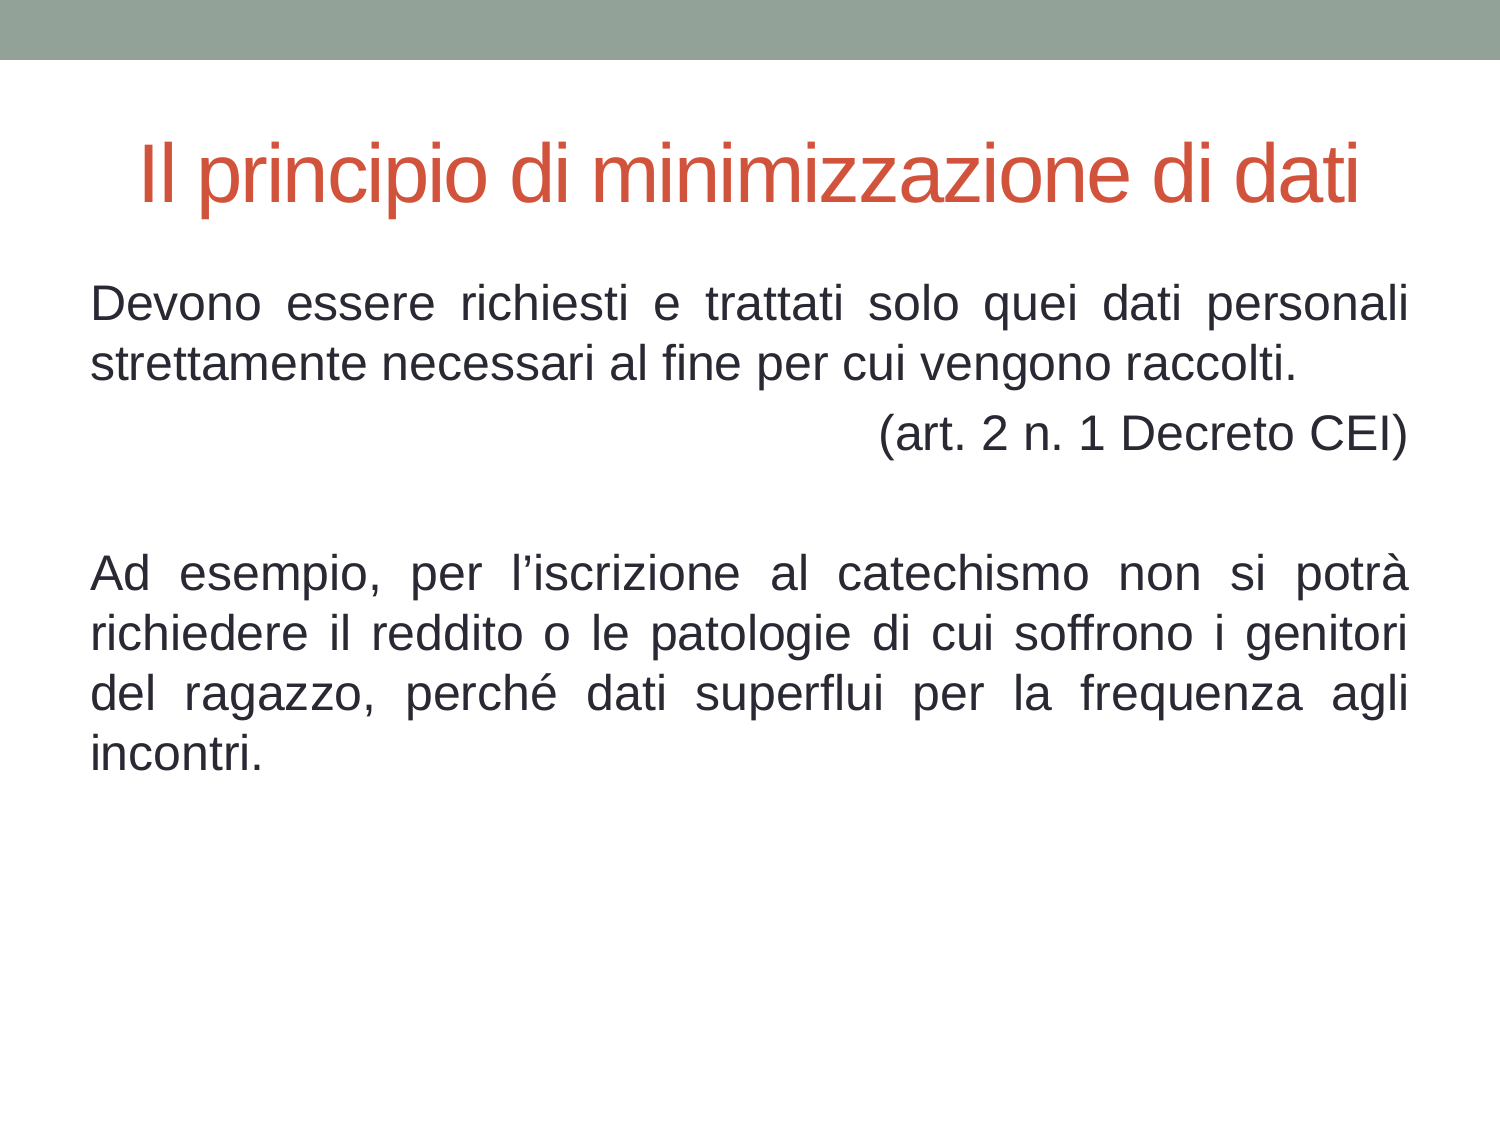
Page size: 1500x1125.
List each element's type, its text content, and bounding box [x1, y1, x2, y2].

list Devono essere richiesti e trattati solo quei dati personali strettamente necessari al fine per cui vengono raccolti. (art. 2 n. 1 Decreto CEI) Ad esempio, per l’iscrizione al catechismo non si potrà richiedere il reddito o le patologie di cui soffrono i genitori del ragazzo, perché dati superflui per la frequenza agli incontri. [75, 262, 1425, 1063]
title Il principio di minimizzazione di dati [75, 87, 1425, 250]
